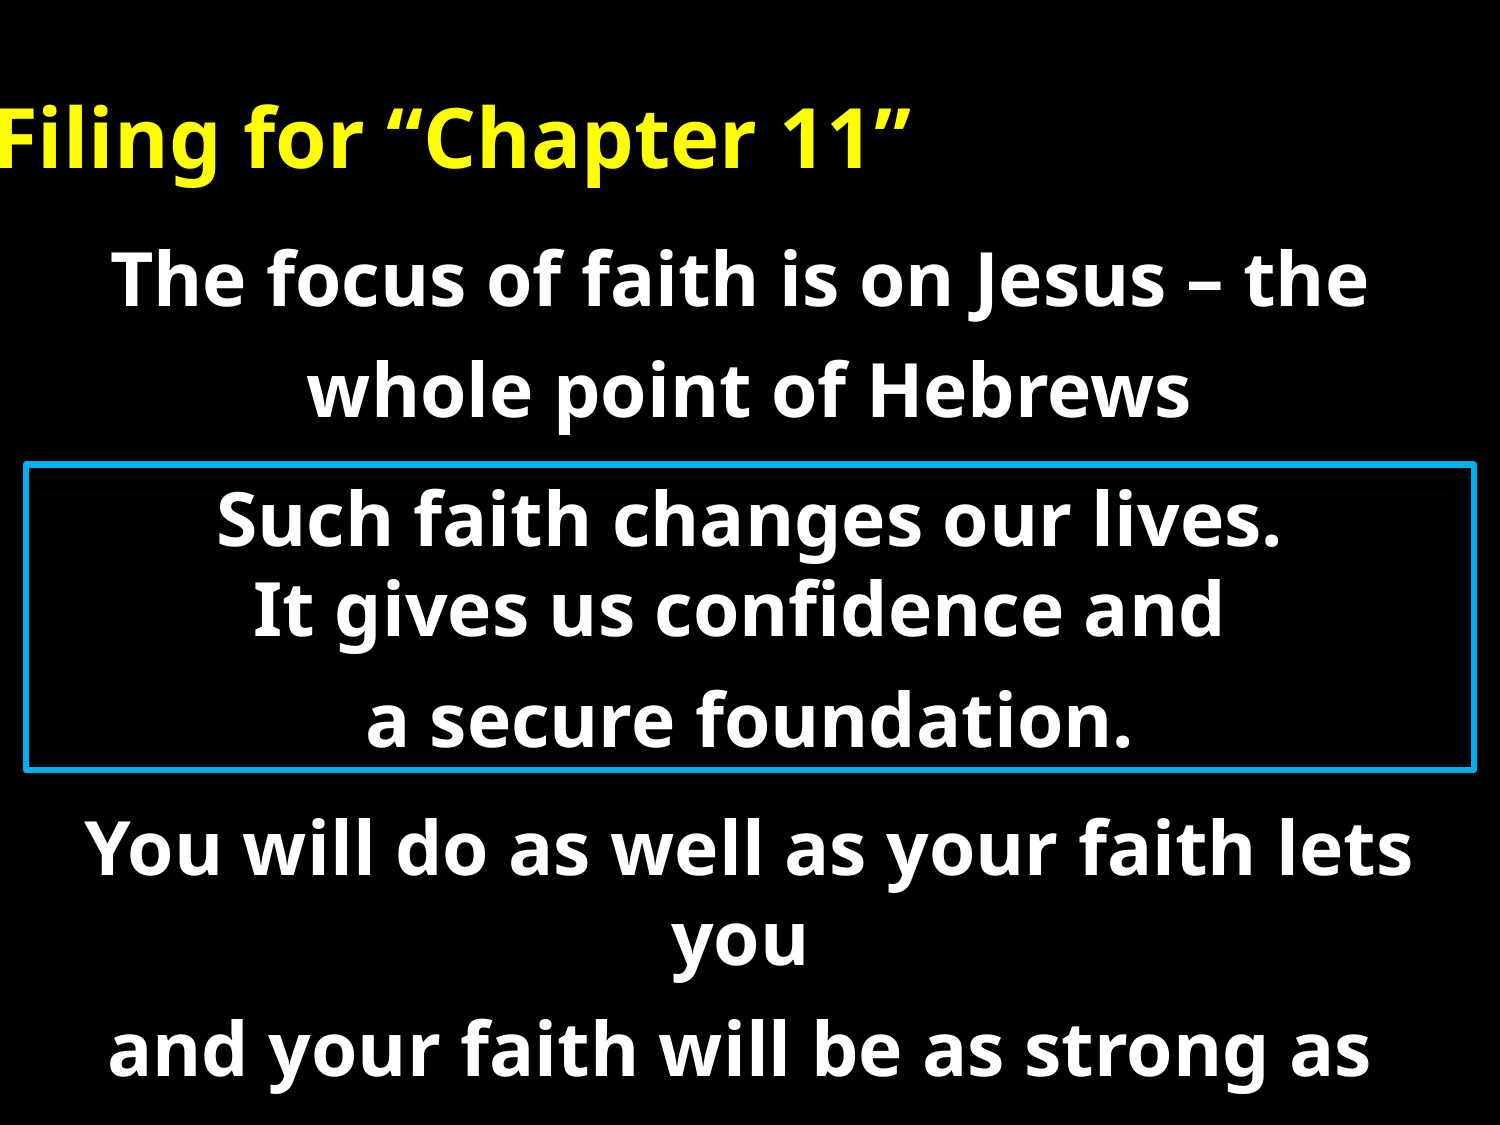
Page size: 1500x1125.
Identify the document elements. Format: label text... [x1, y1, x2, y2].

text_box Such faith changes our lives. It gives us confidence and a secure foundation. [26, 464, 1474, 771]
text_box The focus of faith is on Jesus – the whole point of Hebrews [0, 223, 1500, 440]
text_box You will do as well as your faith lets you and your faith will be as strong as the source of your faith [0, 793, 1500, 1125]
text_box Filing for “Chapter 11” [0, 63, 927, 193]
